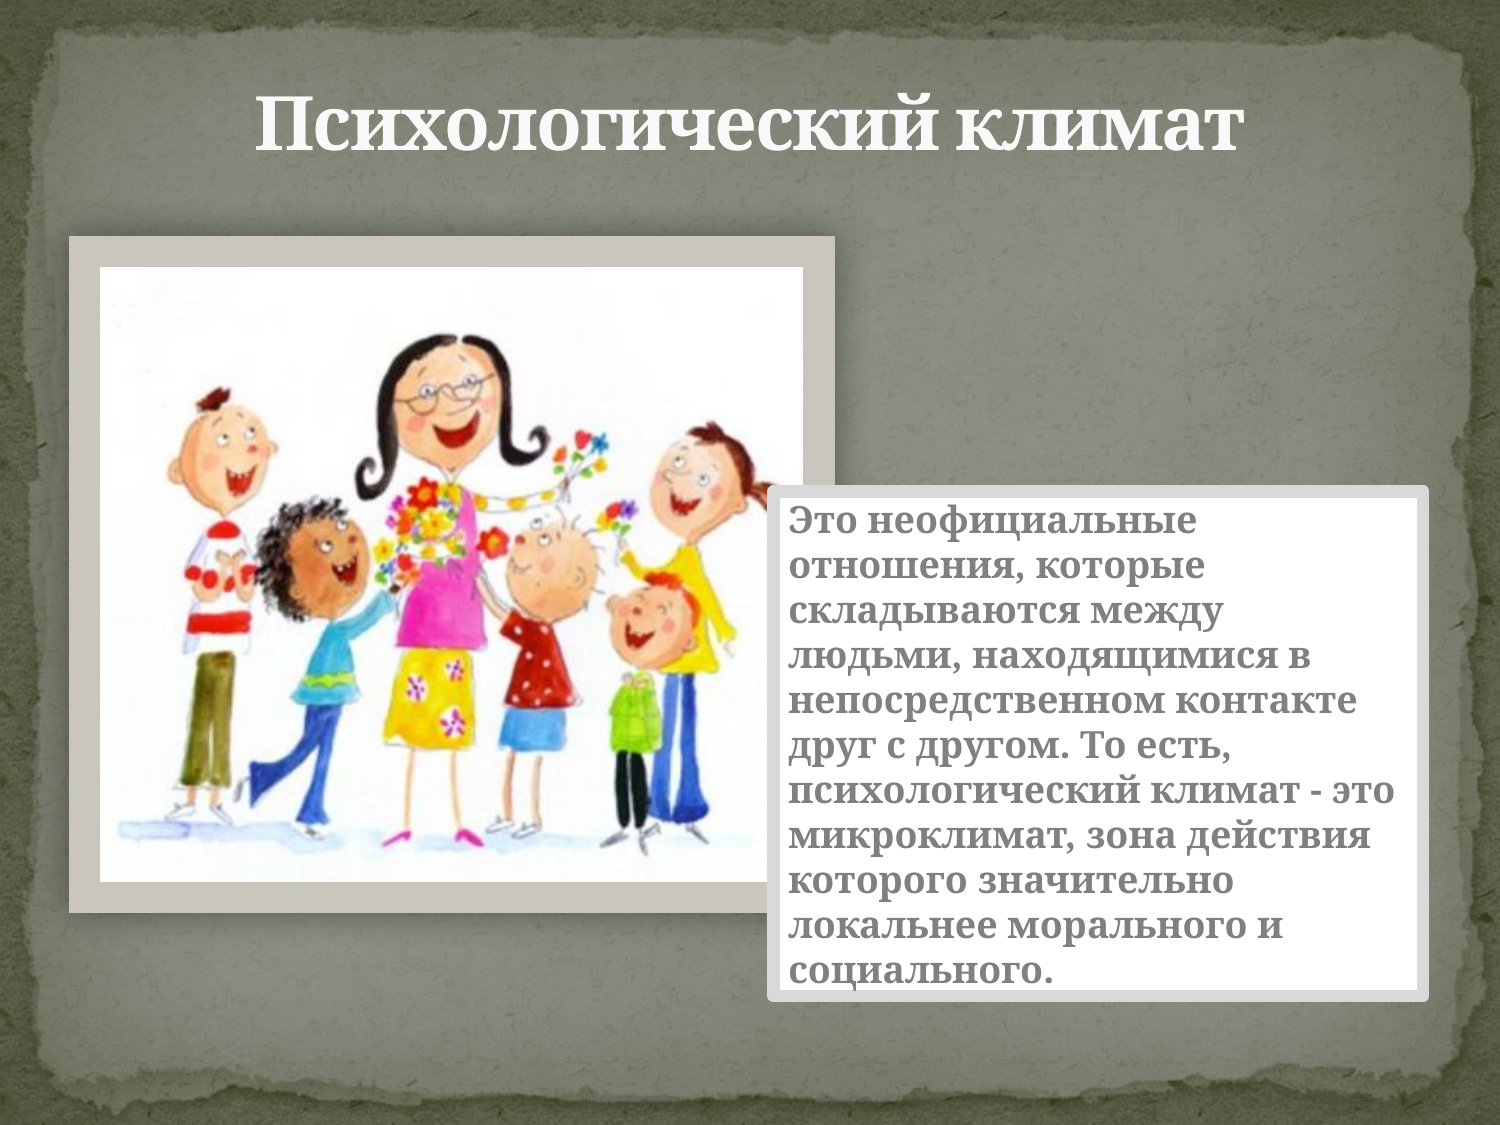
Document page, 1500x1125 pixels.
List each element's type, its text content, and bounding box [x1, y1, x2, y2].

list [103, 270, 804, 882]
title Психологический климат [74, 66, 1425, 268]
text_box Это неофициальные отношения, которые складываются между людьми, находящимися в непосредственном контакте друг с другом. То есть, психологический климат - это микроклимат, зона действия которого значительно локальнее морального и социального. [770, 489, 1426, 999]
